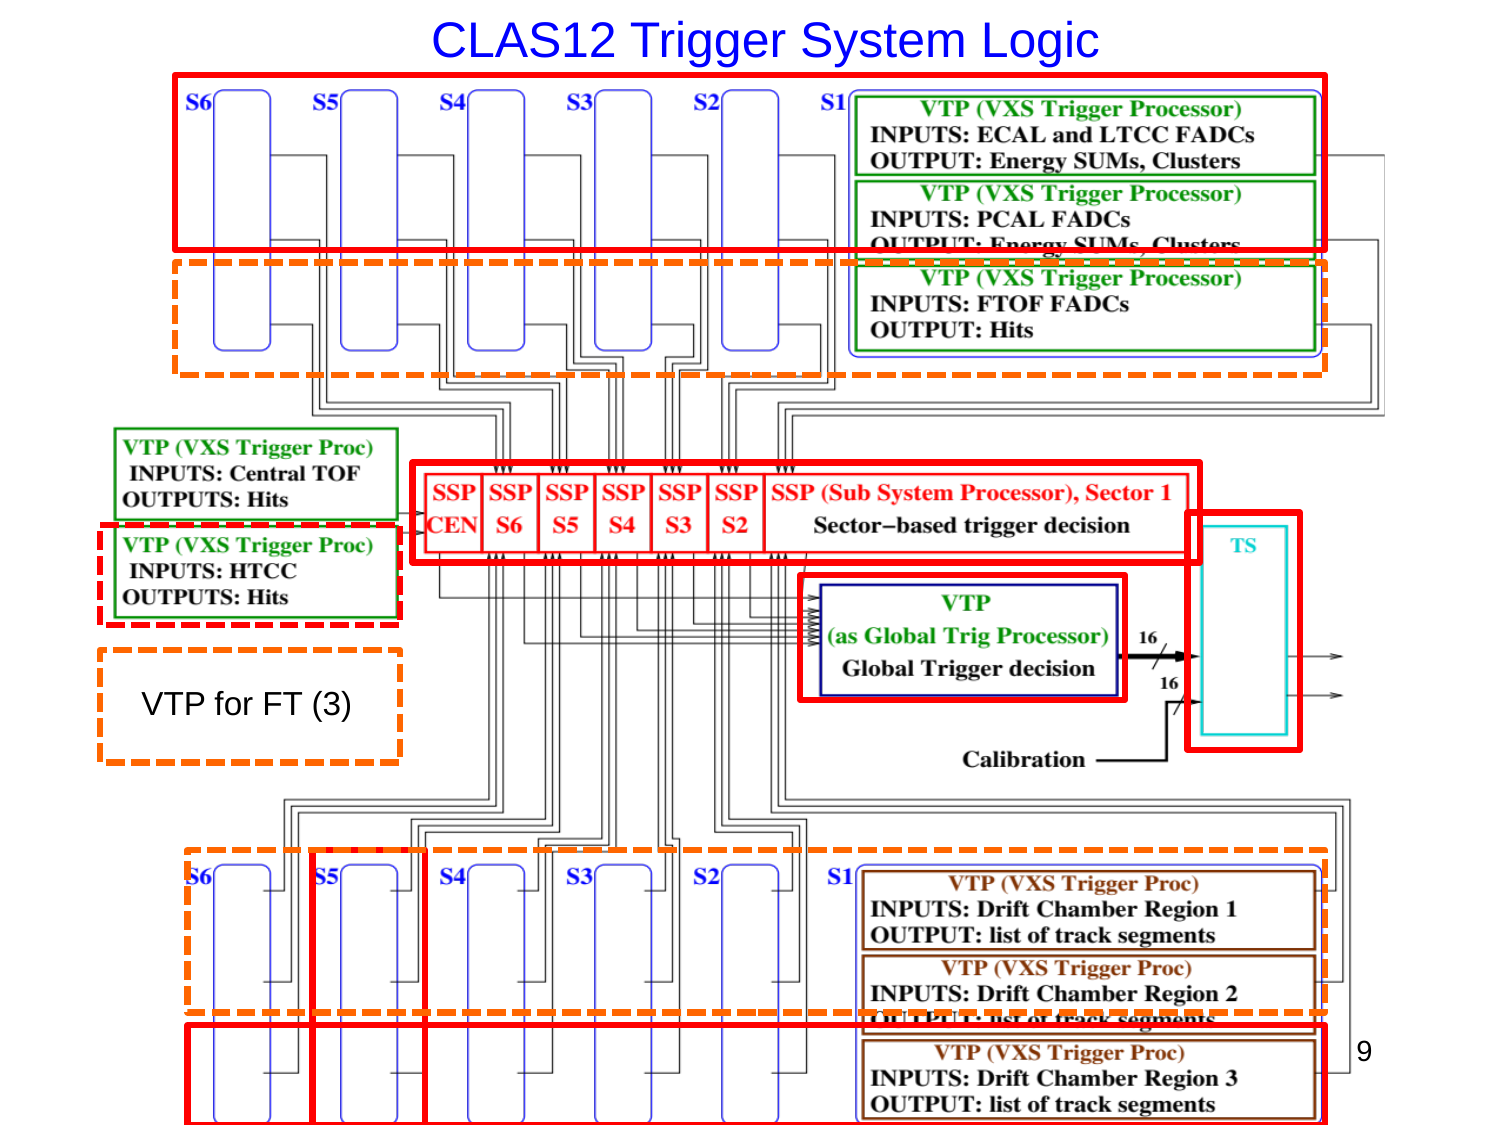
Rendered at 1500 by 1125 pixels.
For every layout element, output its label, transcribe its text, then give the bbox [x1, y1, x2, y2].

text_box [174, 75, 1325, 85]
text_box [99, 525, 107, 625]
text_box [99, 650, 107, 763]
text_box CLAS12 Trigger System Logic [416, 0, 1116, 75]
picture [112, 87, 1385, 1125]
